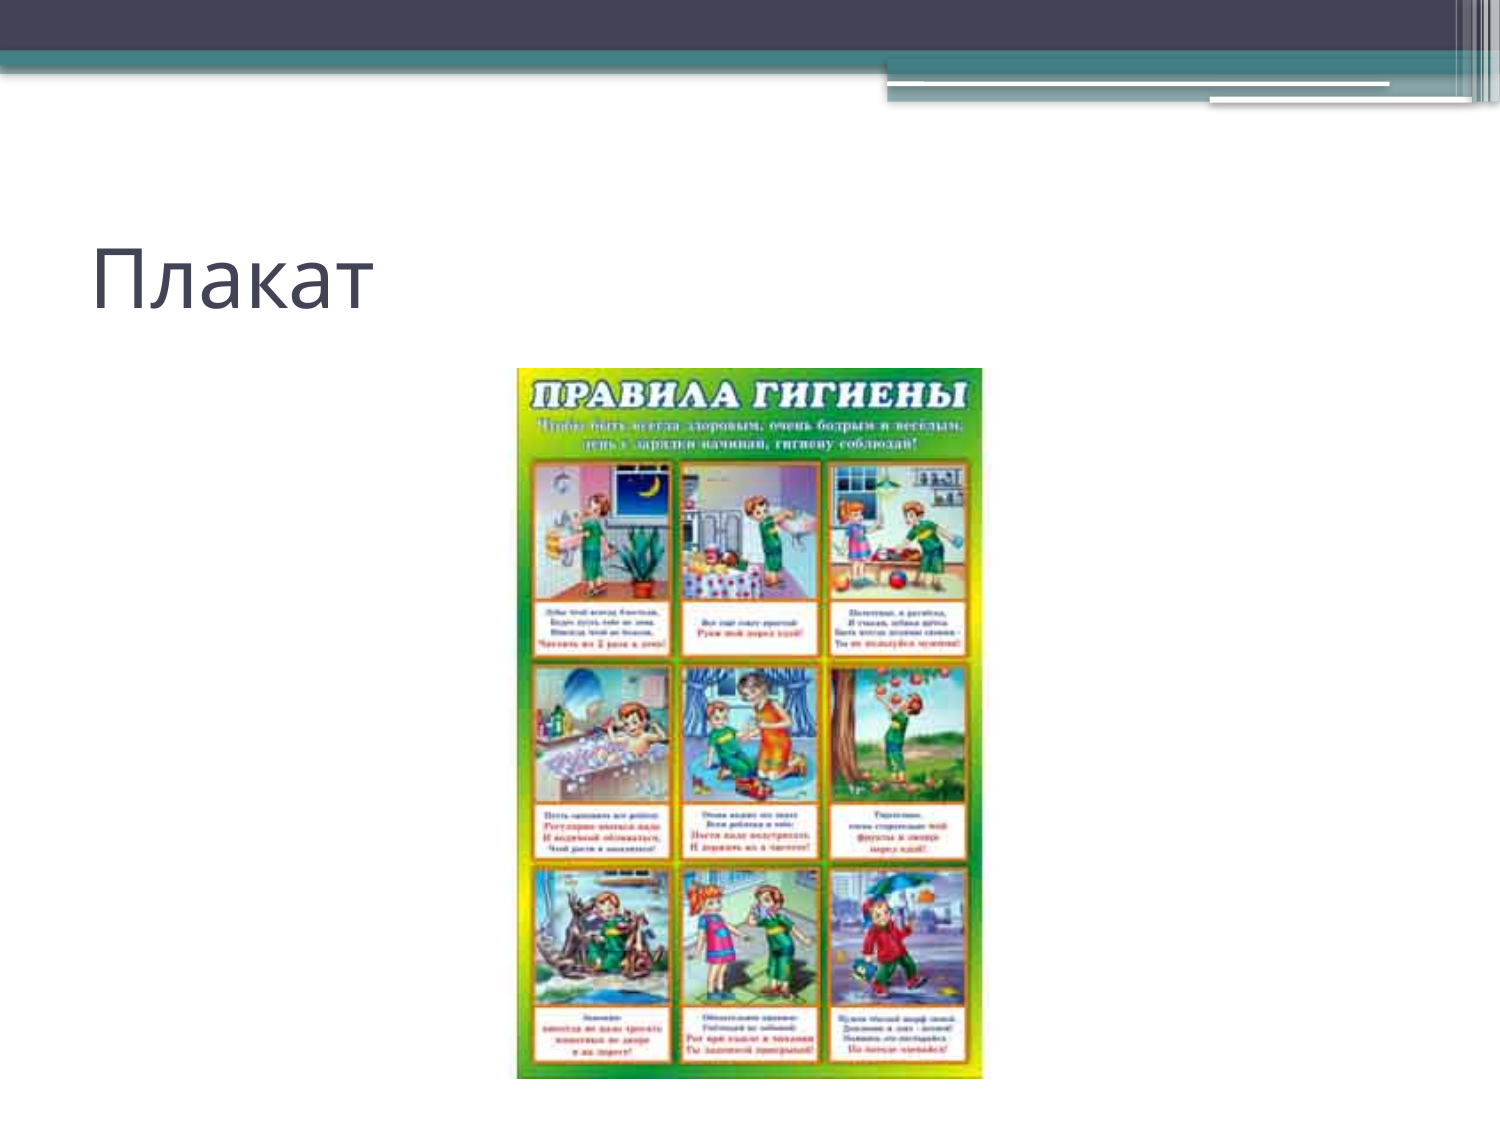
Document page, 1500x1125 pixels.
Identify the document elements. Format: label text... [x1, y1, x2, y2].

title Плакат [75, 187, 1425, 363]
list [394, 368, 1105, 1079]
